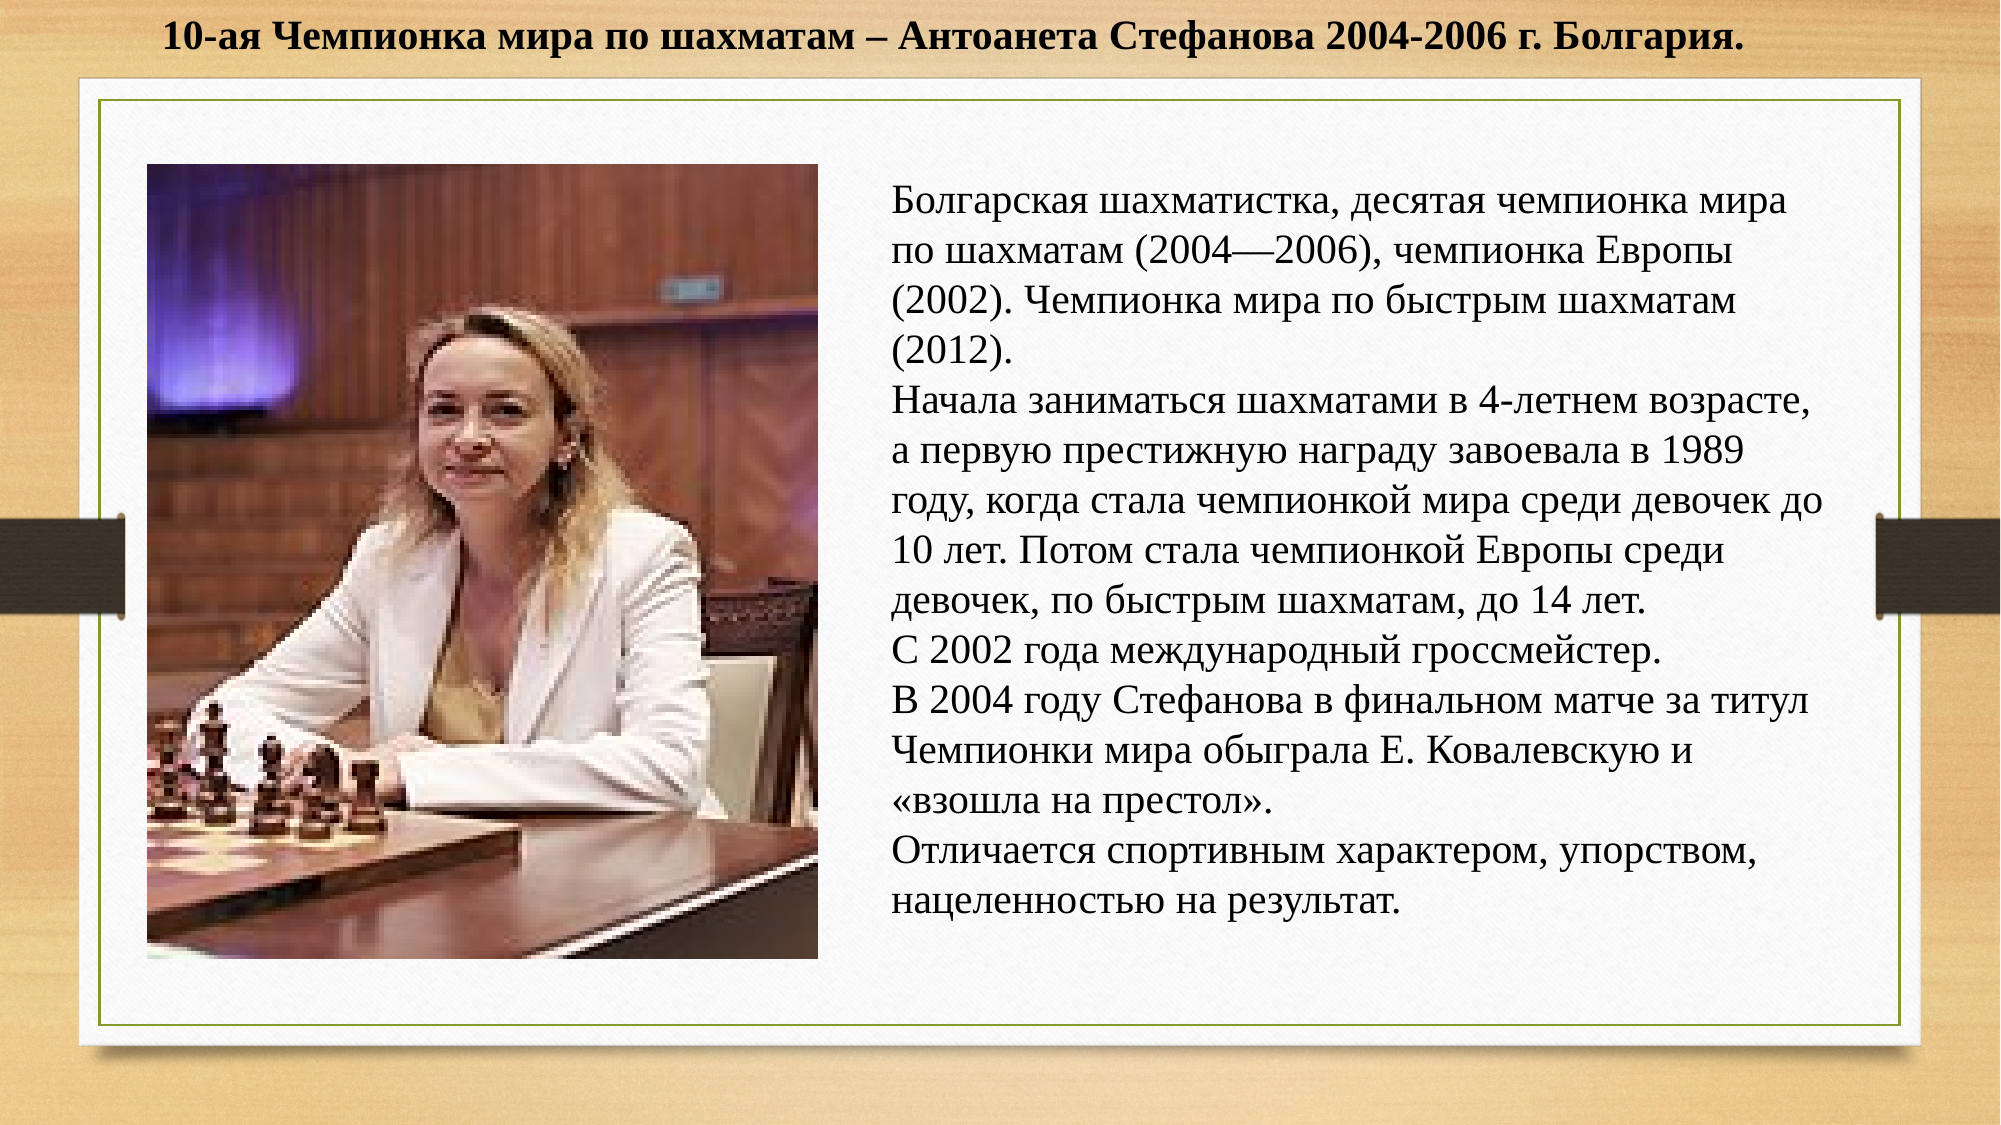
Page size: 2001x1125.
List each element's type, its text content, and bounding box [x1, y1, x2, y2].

picture [0, 0, 2001, 1125]
text_box Болгарская шахматистка, десятая чемпионка мира по шахматам (2004—2006), чемпионка Европы (2002). Чемпионка мира по быстрым шахматам (2012). Начала заниматься шахматами в 4-летнем возрасте, а первую престижную награду завоевала в 1989 году, когда стала чемпионкой мира среди девочек до 10 лет. Потом стала чемпионкой Европы среди девочек, по быстрым шахматам, до 14 лет. С 2002 года международный гроссмейстер. В 2004 году Стефанова в финальном матче за титул Чемпионки мира обыграла Е. Ковалевскую и «взошла на престол». Отличается спортивным характером, упорством, нацеленностью на результат. [876, 164, 1845, 930]
text_box 10-ая Чемпионка мира по шахматам – Антоанета Стефанова 2004-2006 г. Болгария. [147, 0, 1868, 65]
